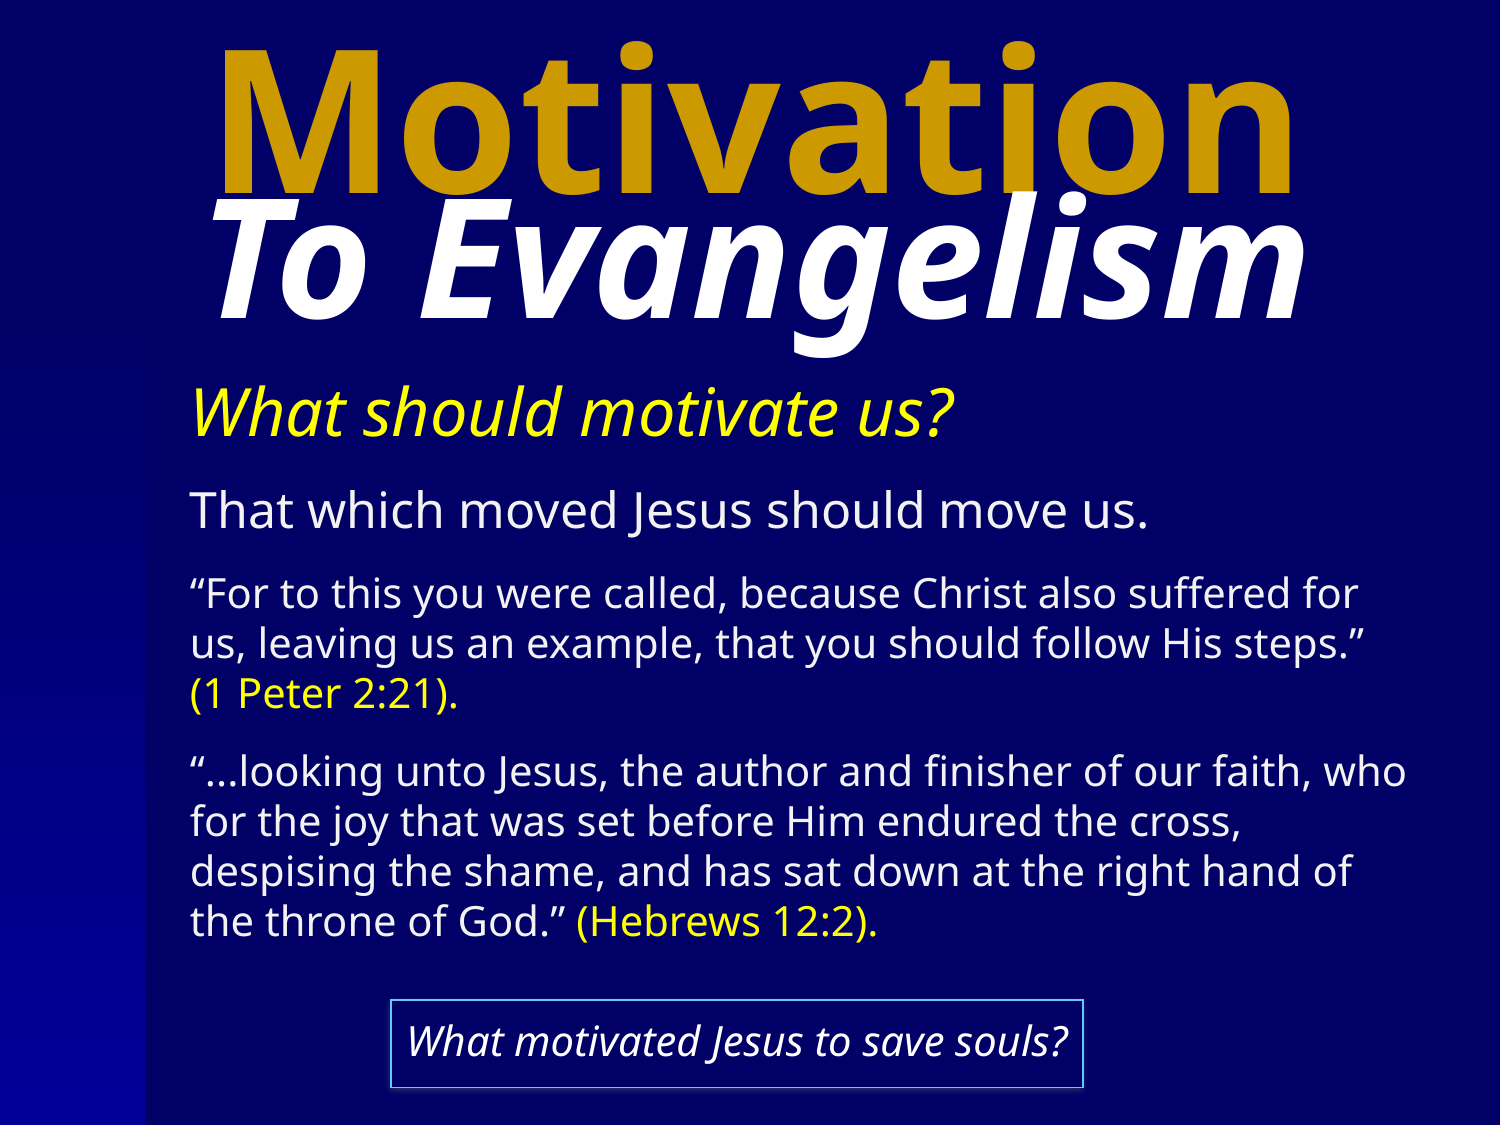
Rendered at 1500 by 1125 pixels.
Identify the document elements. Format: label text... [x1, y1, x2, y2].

text_box What motivated Jesus to save souls? [391, 999, 1083, 1088]
text_box Motivation To Evangelism [87, 37, 1425, 350]
subtitle What should motivate us? That which moved Jesus should move us. “For to this you were called, because Christ also suffered for us, leaving us an example, that you should follow His steps.” (1 Peter 2:21). “...looking unto Jesus, the author and finisher of our faith, who for the joy that was set before Him endured the cross, despising the shame, and has sat down at the right hand of the throne of God.” (Hebrews 12:2). [174, 362, 1425, 975]
